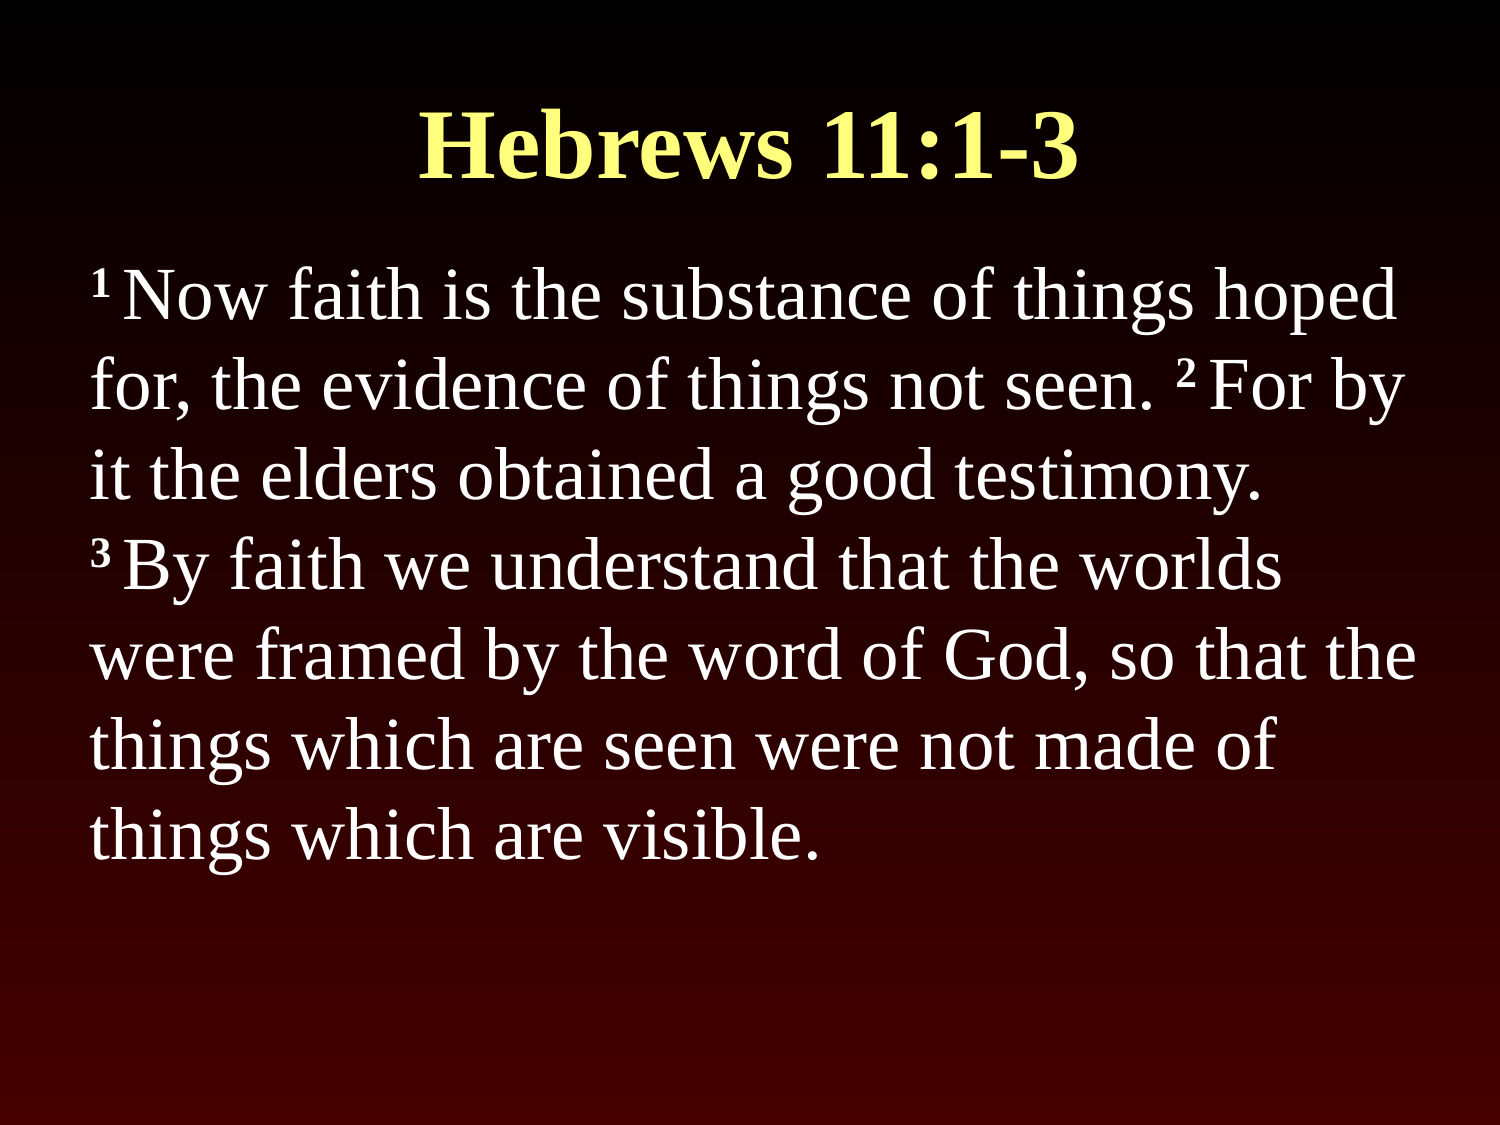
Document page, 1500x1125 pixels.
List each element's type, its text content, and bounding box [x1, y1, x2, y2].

text_box 1 Now faith is the substance of things hoped for, the evidence of things not seen. 2 For by it the elders obtained a good testimony. 3 By faith we understand that the worlds were framed by the word of God, so that the things which are seen were not made of things which are visible. [75, 237, 1450, 883]
title Hebrews 11:1-3 [75, 45, 1425, 233]
